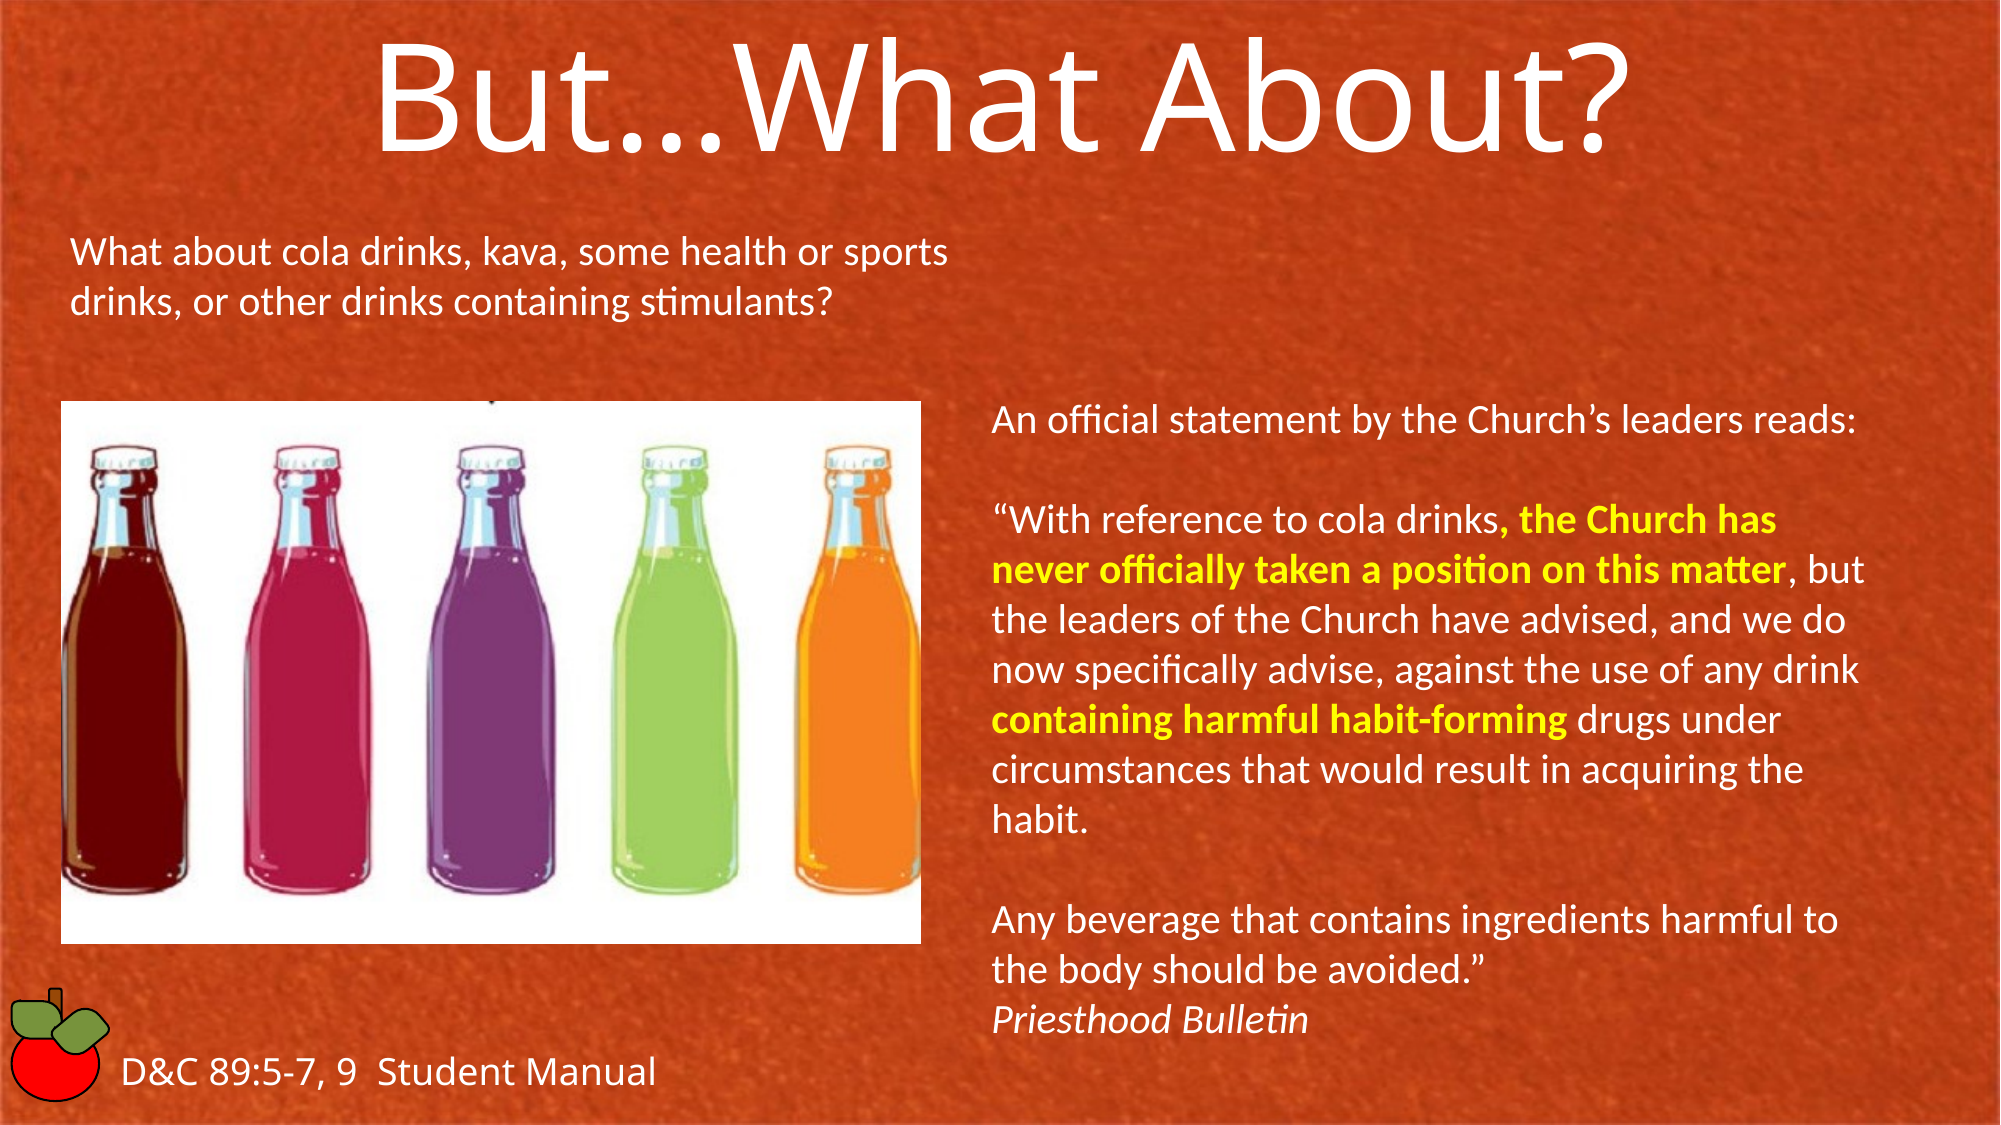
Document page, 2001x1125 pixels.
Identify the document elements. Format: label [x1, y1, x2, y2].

text_box [11, 988, 106, 1102]
picture [0, 0, 2000, 1125]
